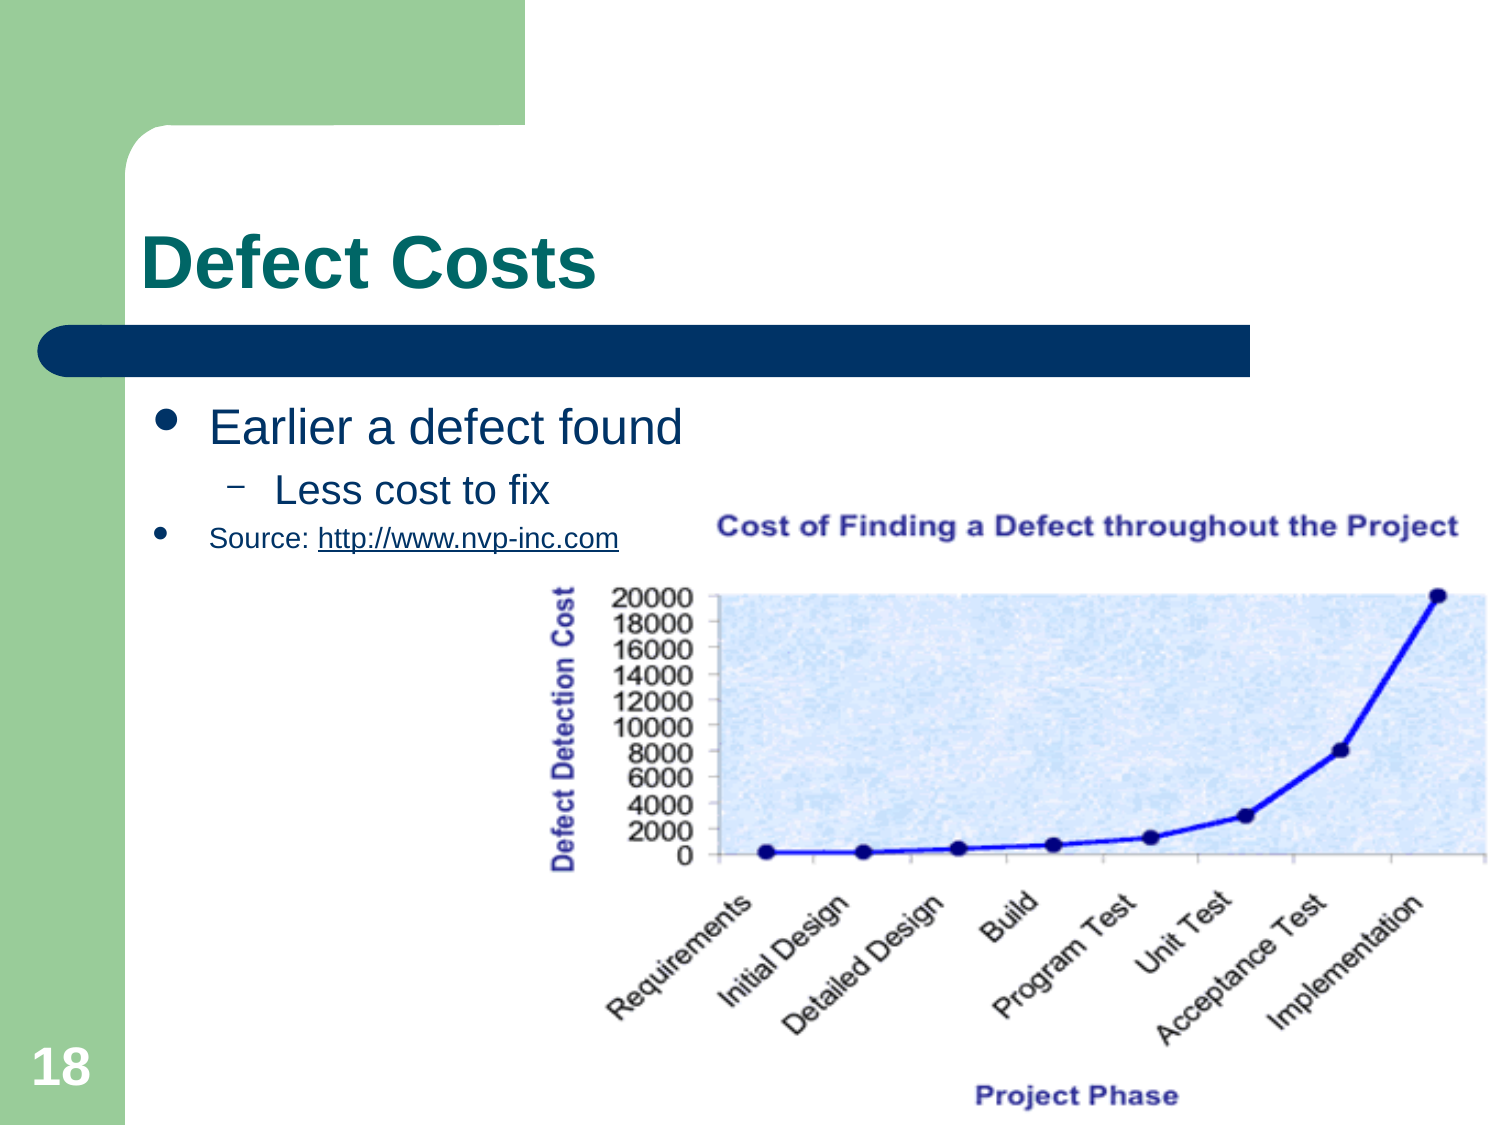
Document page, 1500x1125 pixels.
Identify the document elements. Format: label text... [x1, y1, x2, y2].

title Defect Costs [124, 124, 1426, 313]
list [533, 499, 1500, 1125]
list Earlier a defect found Less cost to fix Source: http://www.nvp-inc.com [137, 387, 757, 999]
slide_number 18 [13, 1023, 111, 1105]
